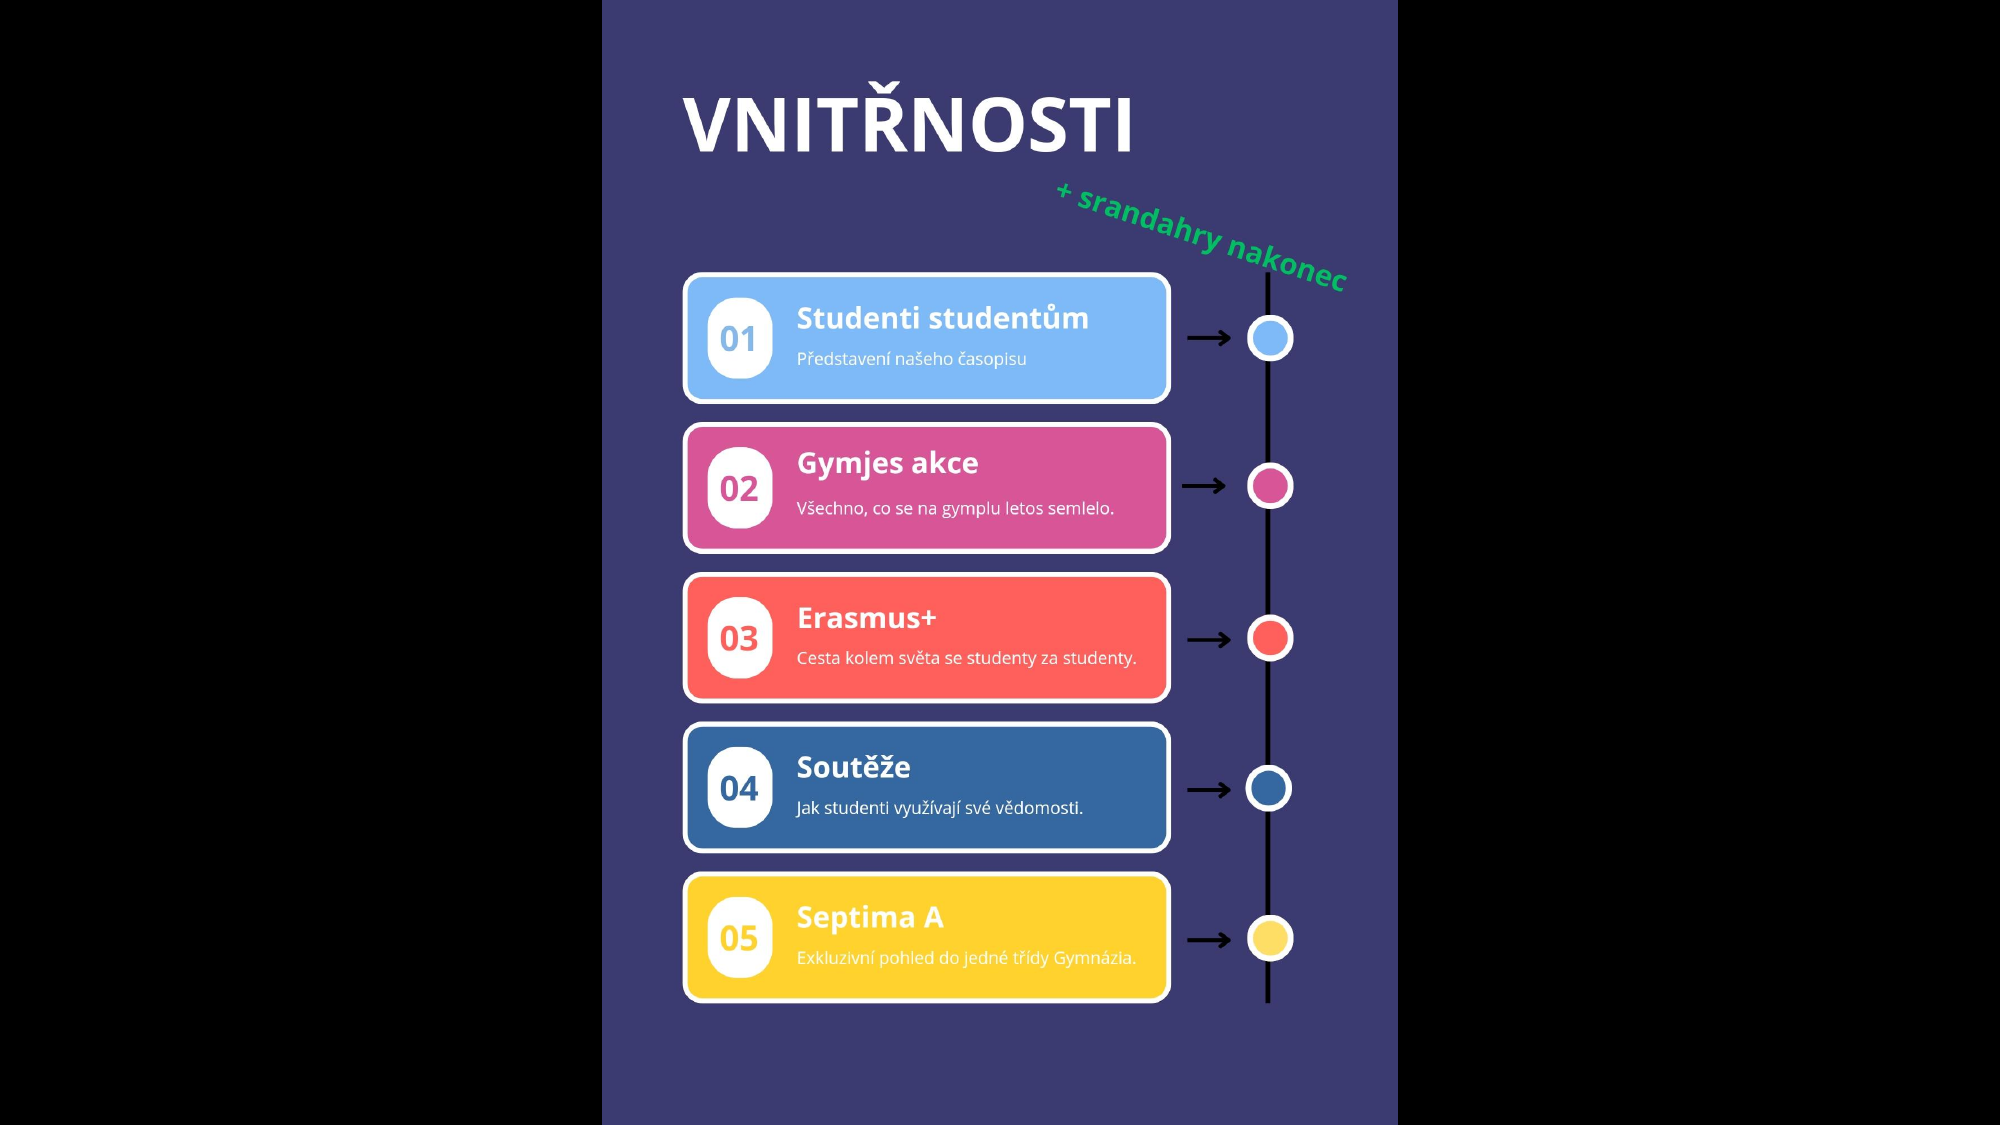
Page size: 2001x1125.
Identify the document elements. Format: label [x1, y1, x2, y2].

text_box [1399, 0, 2000, 1125]
picture [601, 0, 1399, 1125]
text_box [0, 0, 601, 1125]
